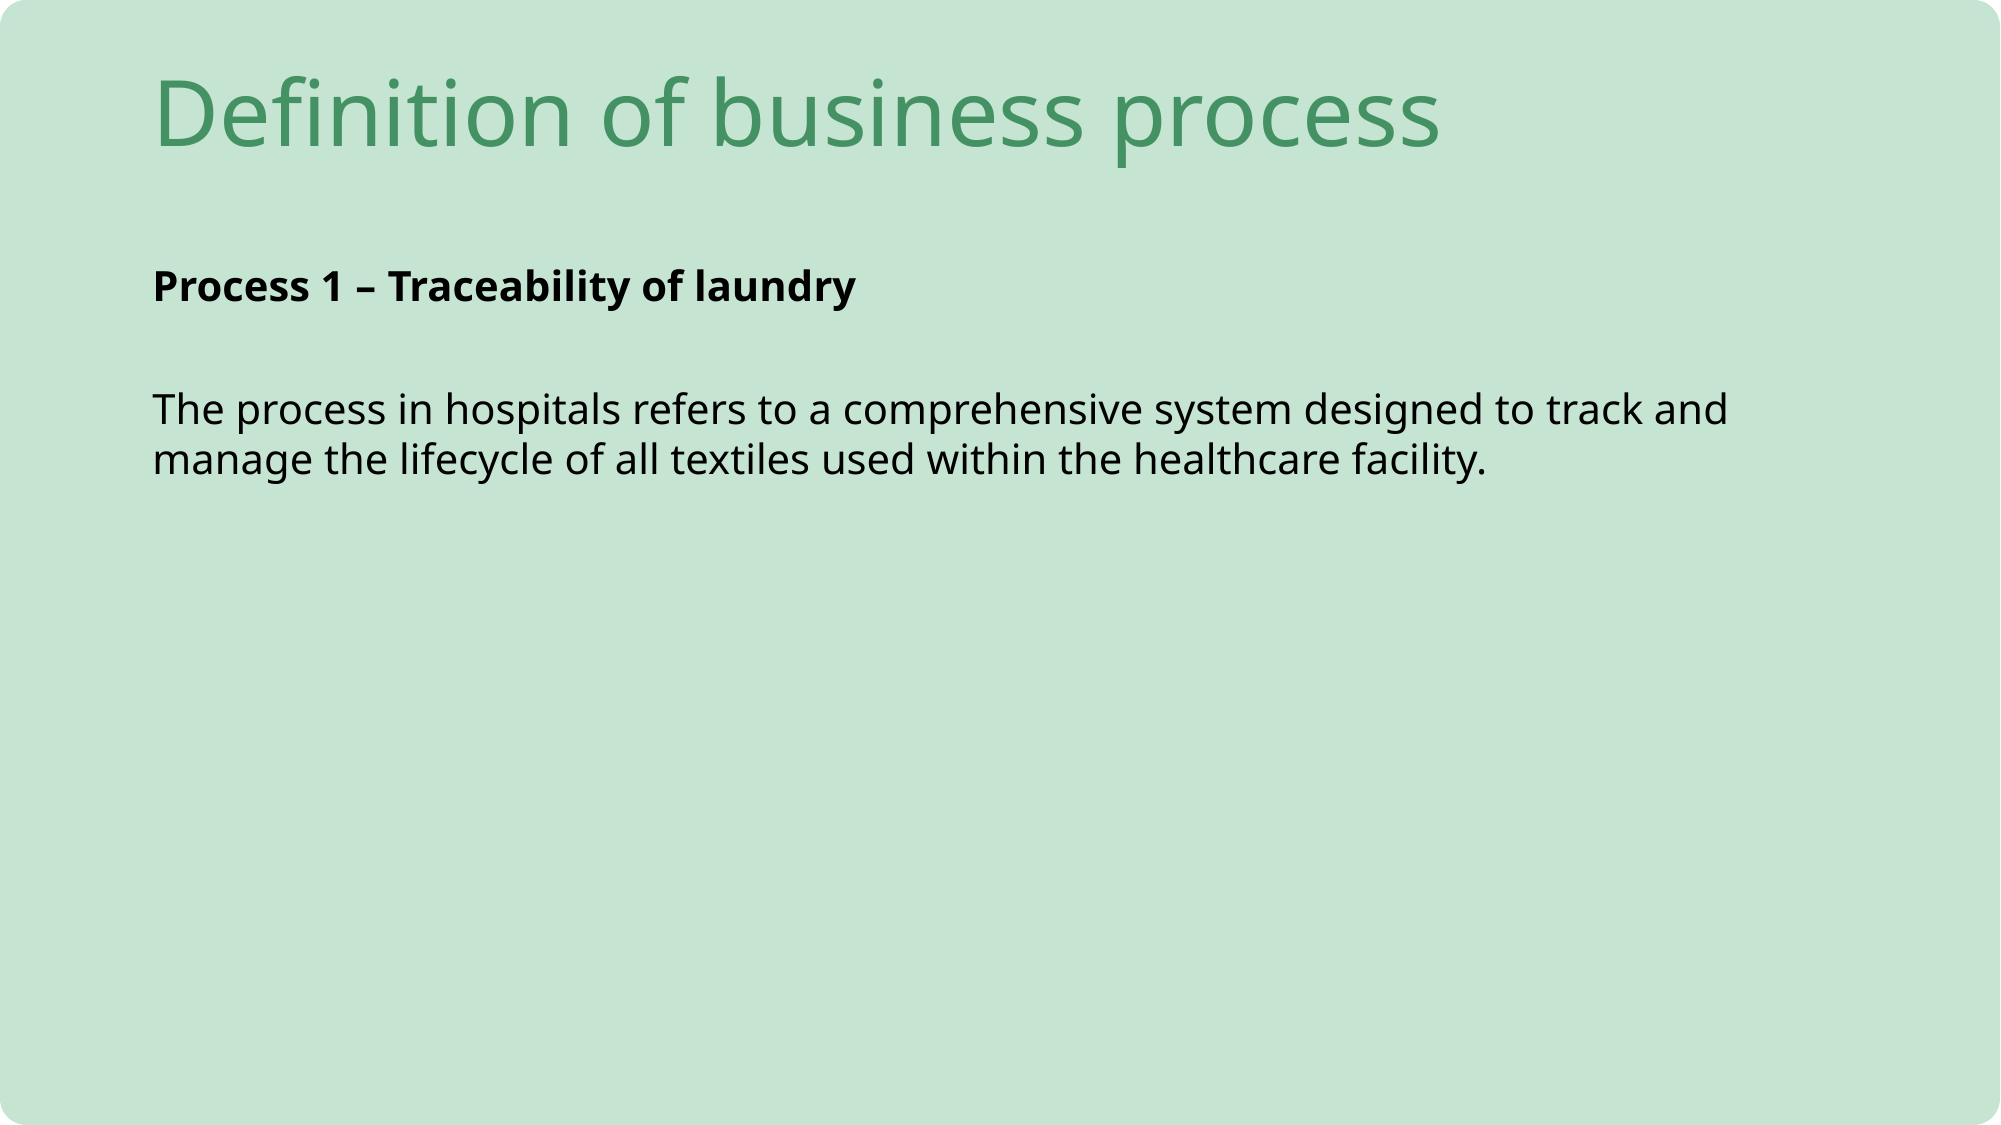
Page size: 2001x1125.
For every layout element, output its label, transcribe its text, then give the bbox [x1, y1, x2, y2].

title Definition of business process [137, 59, 1863, 201]
list Process 1 – Traceability of laundry [137, 201, 1863, 375]
list The process in hospitals refers to a comprehensive system designed to track and manage the lifecycle of all textiles used within the healthcare facility. [137, 375, 1863, 1089]
